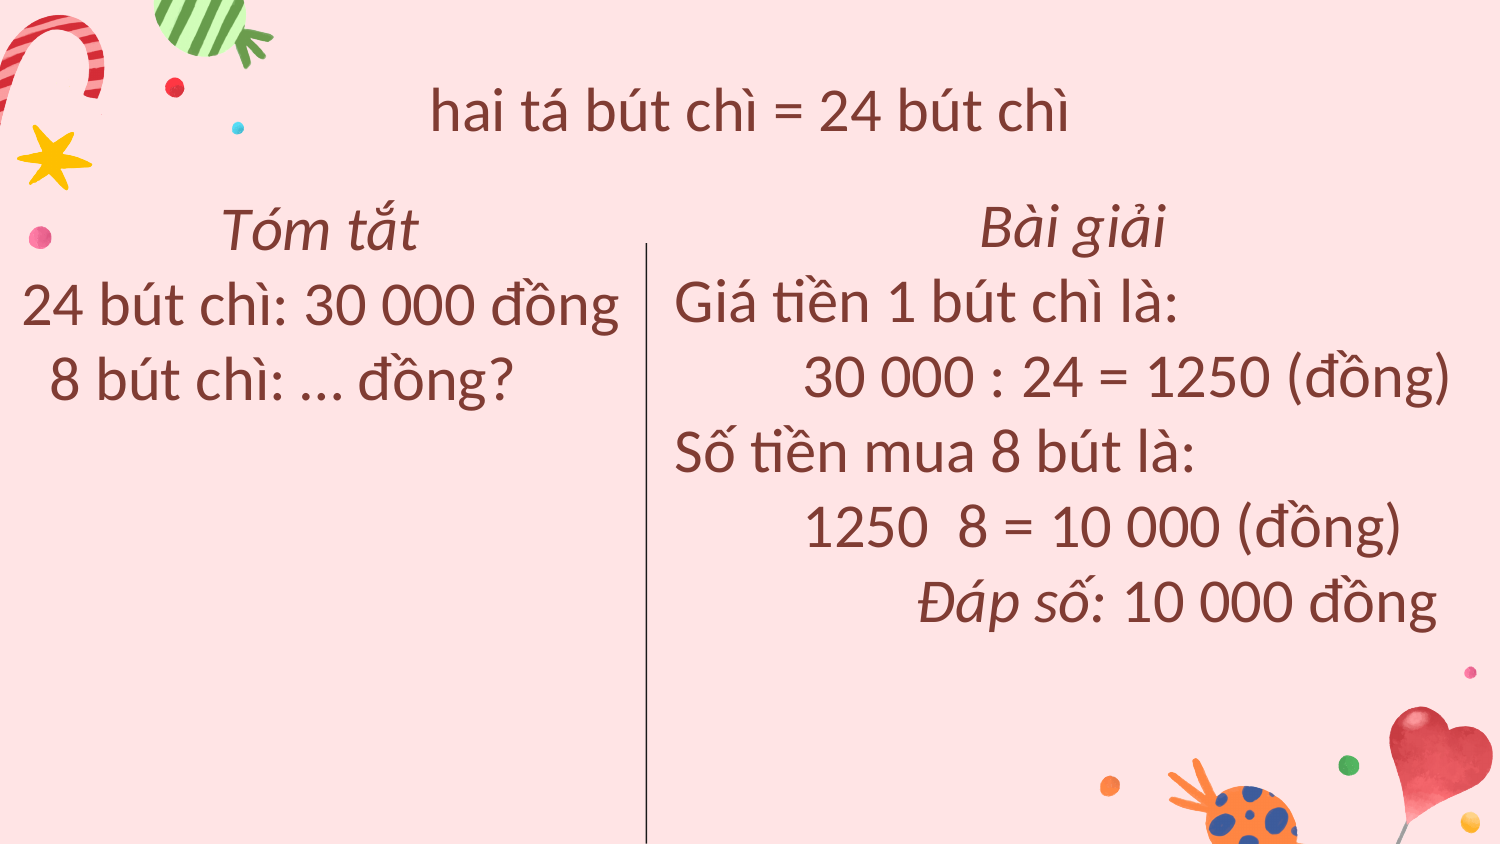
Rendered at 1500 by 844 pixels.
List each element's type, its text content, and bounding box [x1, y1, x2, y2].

text_box Tóm tắt 24 bút chì: 30 000 đồng 8 bút chì: … đồng? [6, 181, 655, 421]
text_box hai tá bút chì = 24 bút chì [217, 61, 1283, 151]
picture [0, 0, 309, 288]
picture [1120, 675, 1500, 844]
